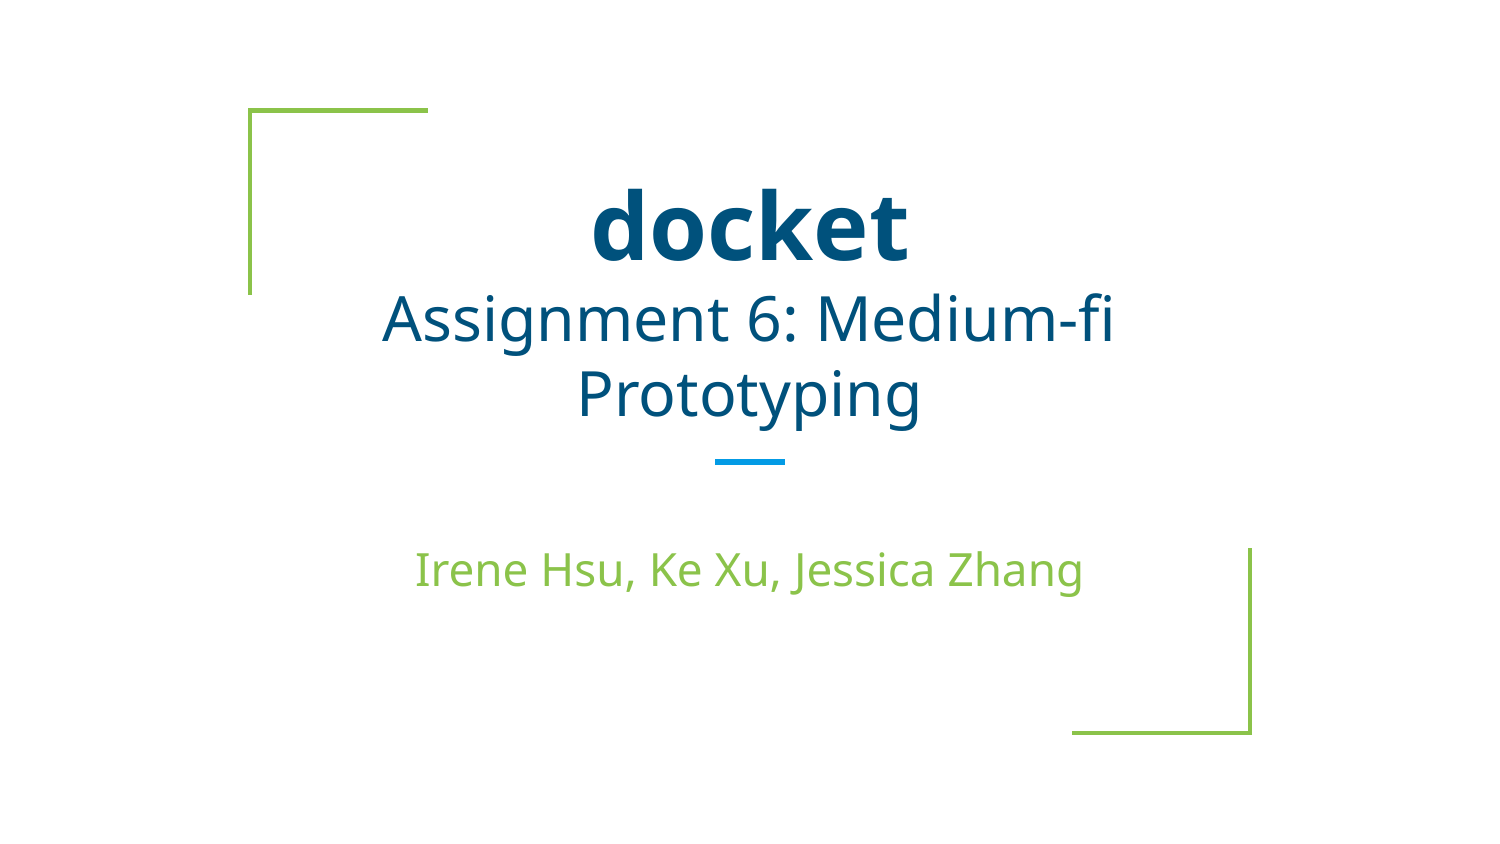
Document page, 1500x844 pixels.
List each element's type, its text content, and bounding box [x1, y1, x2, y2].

title docket Assignment 6: Medium-fi Prototyping [275, 205, 1225, 445]
subtitle Irene Hsu, Ke Xu, Jessica Zhang [275, 525, 1225, 820]
